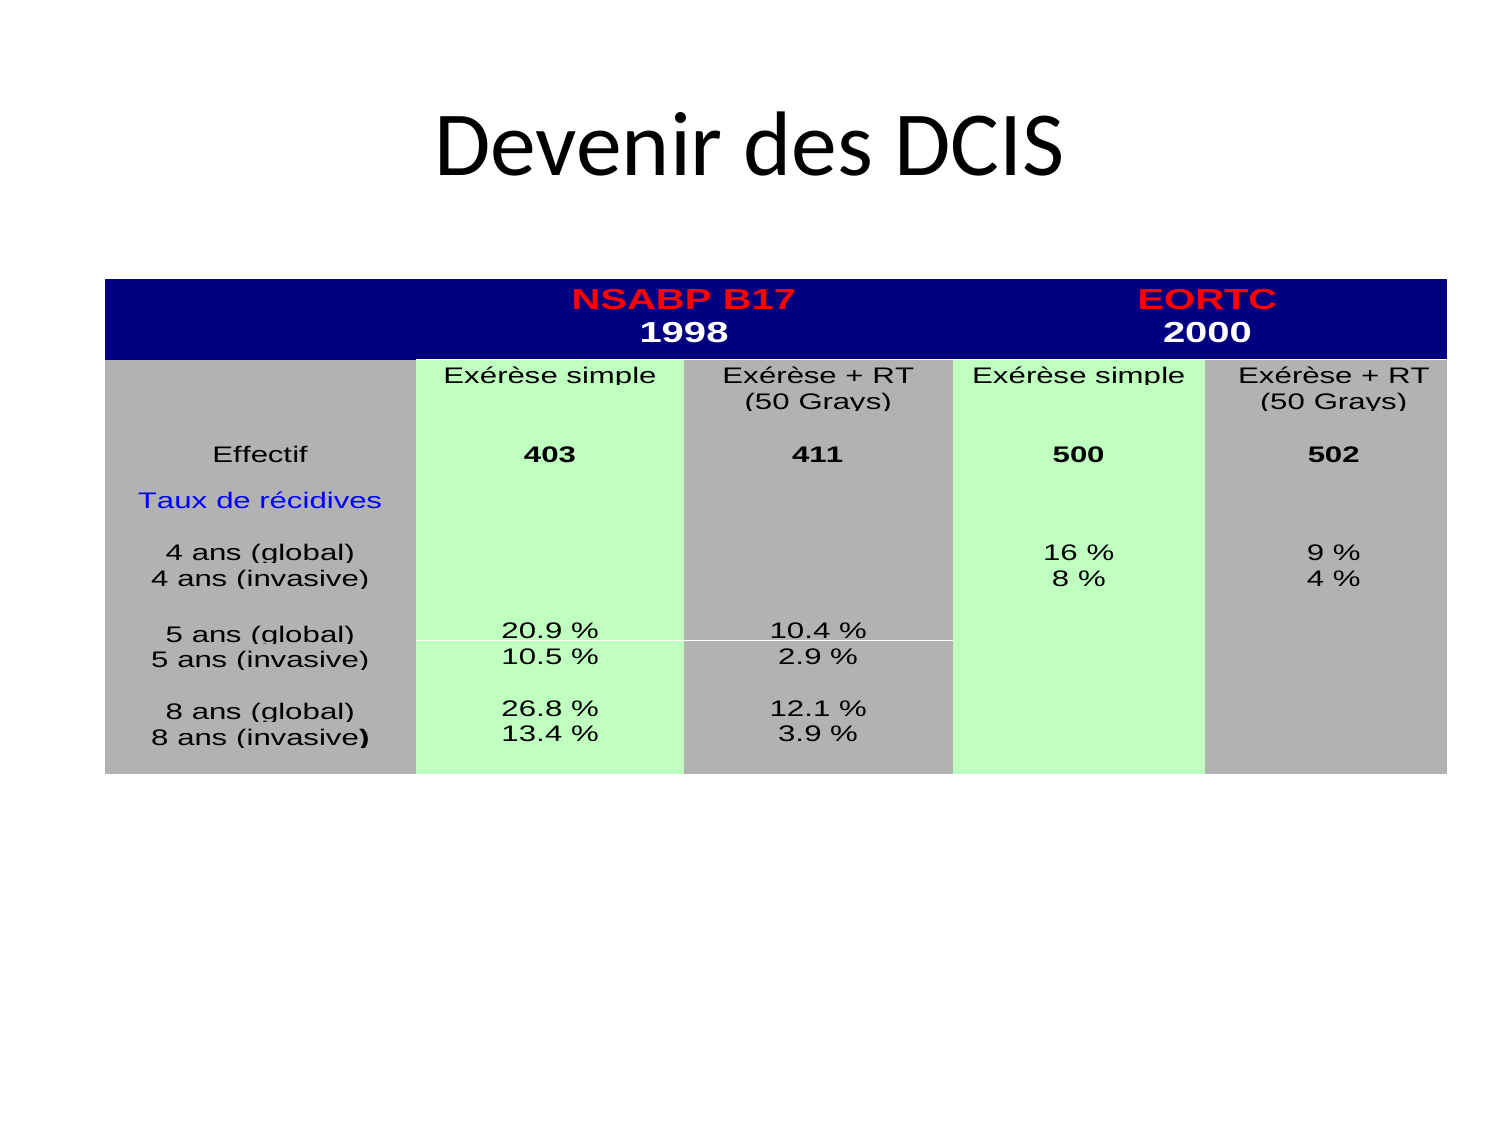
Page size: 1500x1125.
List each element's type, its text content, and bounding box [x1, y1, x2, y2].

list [88, 278, 1448, 957]
title Devenir des DCIS [75, 45, 1425, 233]
